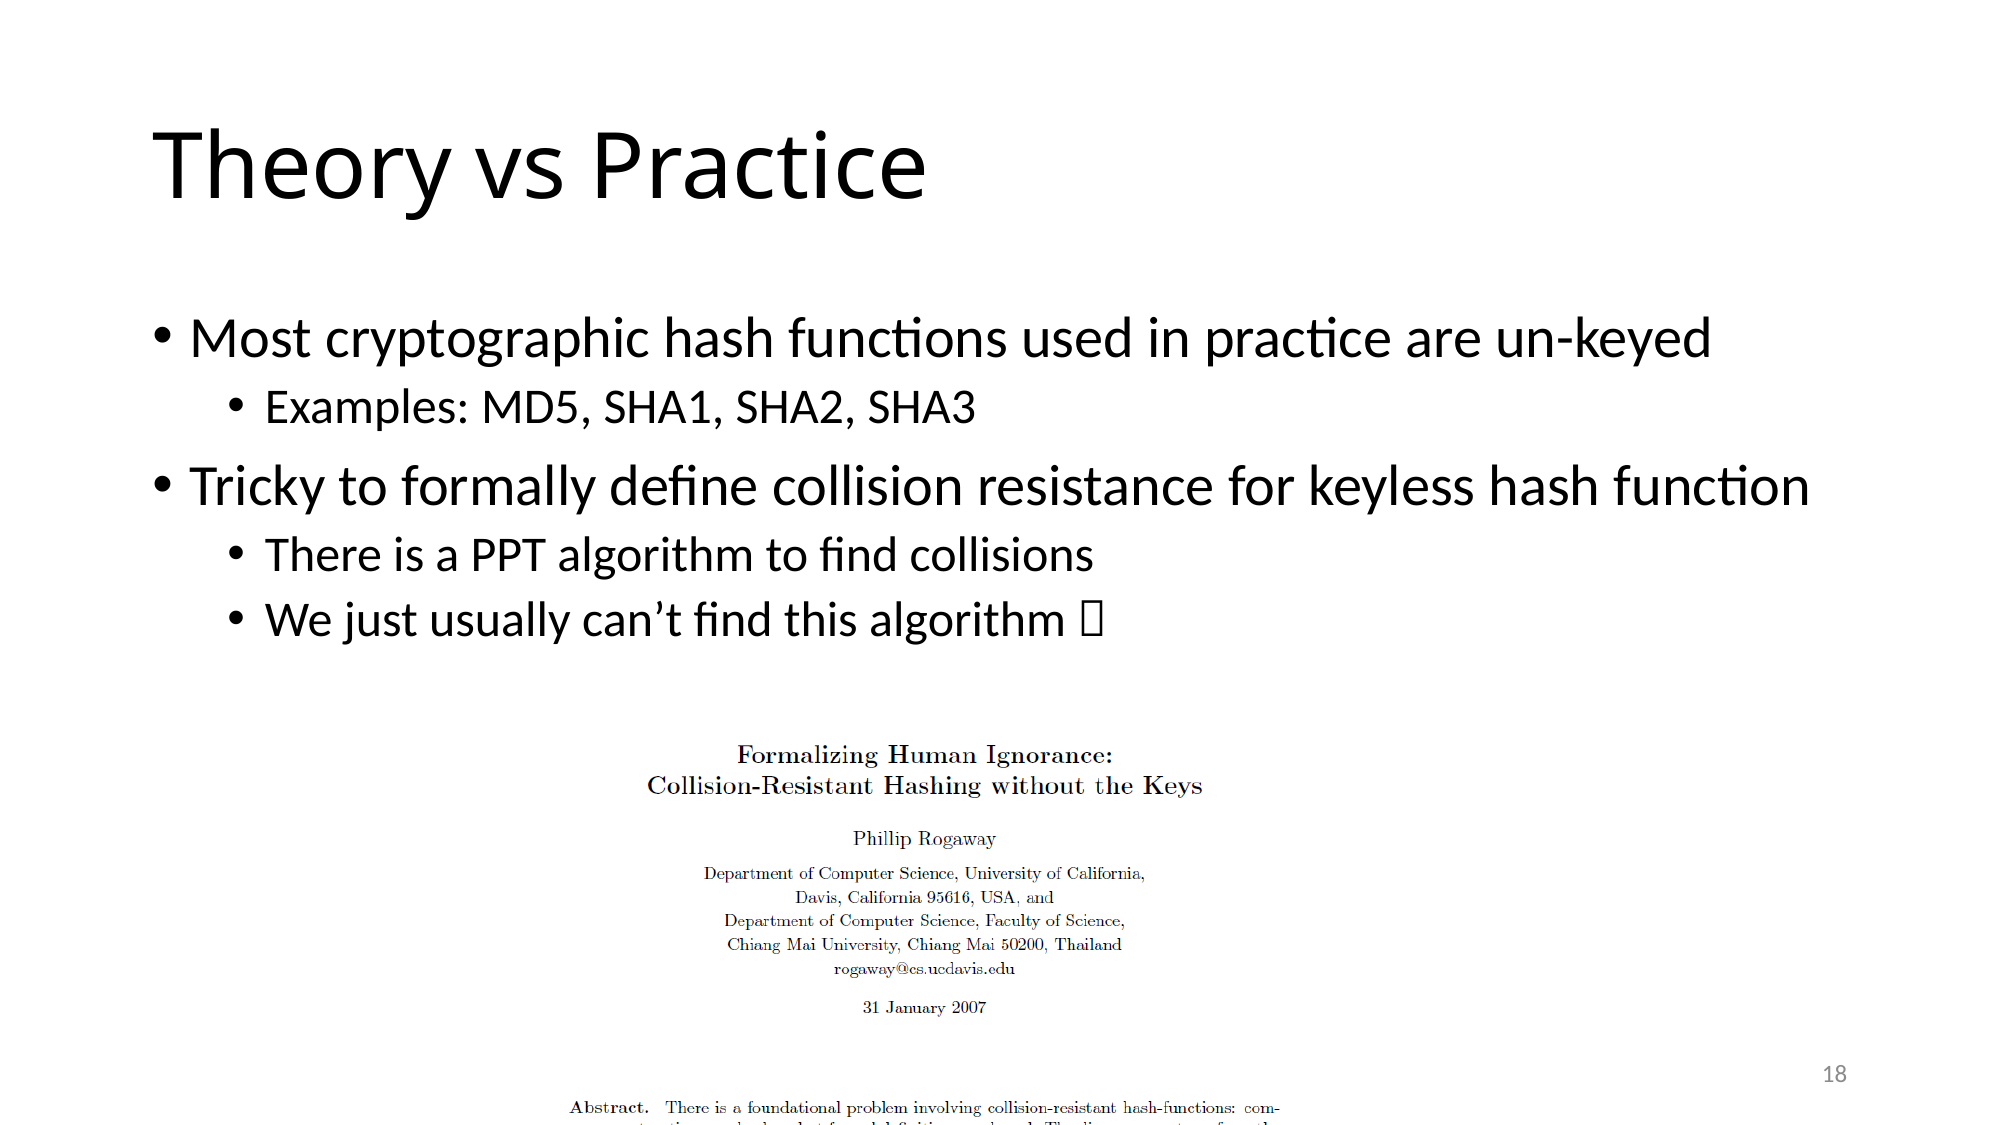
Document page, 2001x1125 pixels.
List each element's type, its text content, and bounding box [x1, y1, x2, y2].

list Most cryptographic hash functions used in practice are un-keyed Examples: MD5, SHA1, SHA2, SHA3 Tricky to formally define collision resistance for keyless hash function There is a PPT algorithm to find collisions We just usually can’t find this algorithm  [137, 299, 1863, 1014]
title Theory vs Practice [137, 59, 1863, 278]
picture [486, 669, 1364, 1125]
slide_number 18 [1412, 1042, 1863, 1103]
